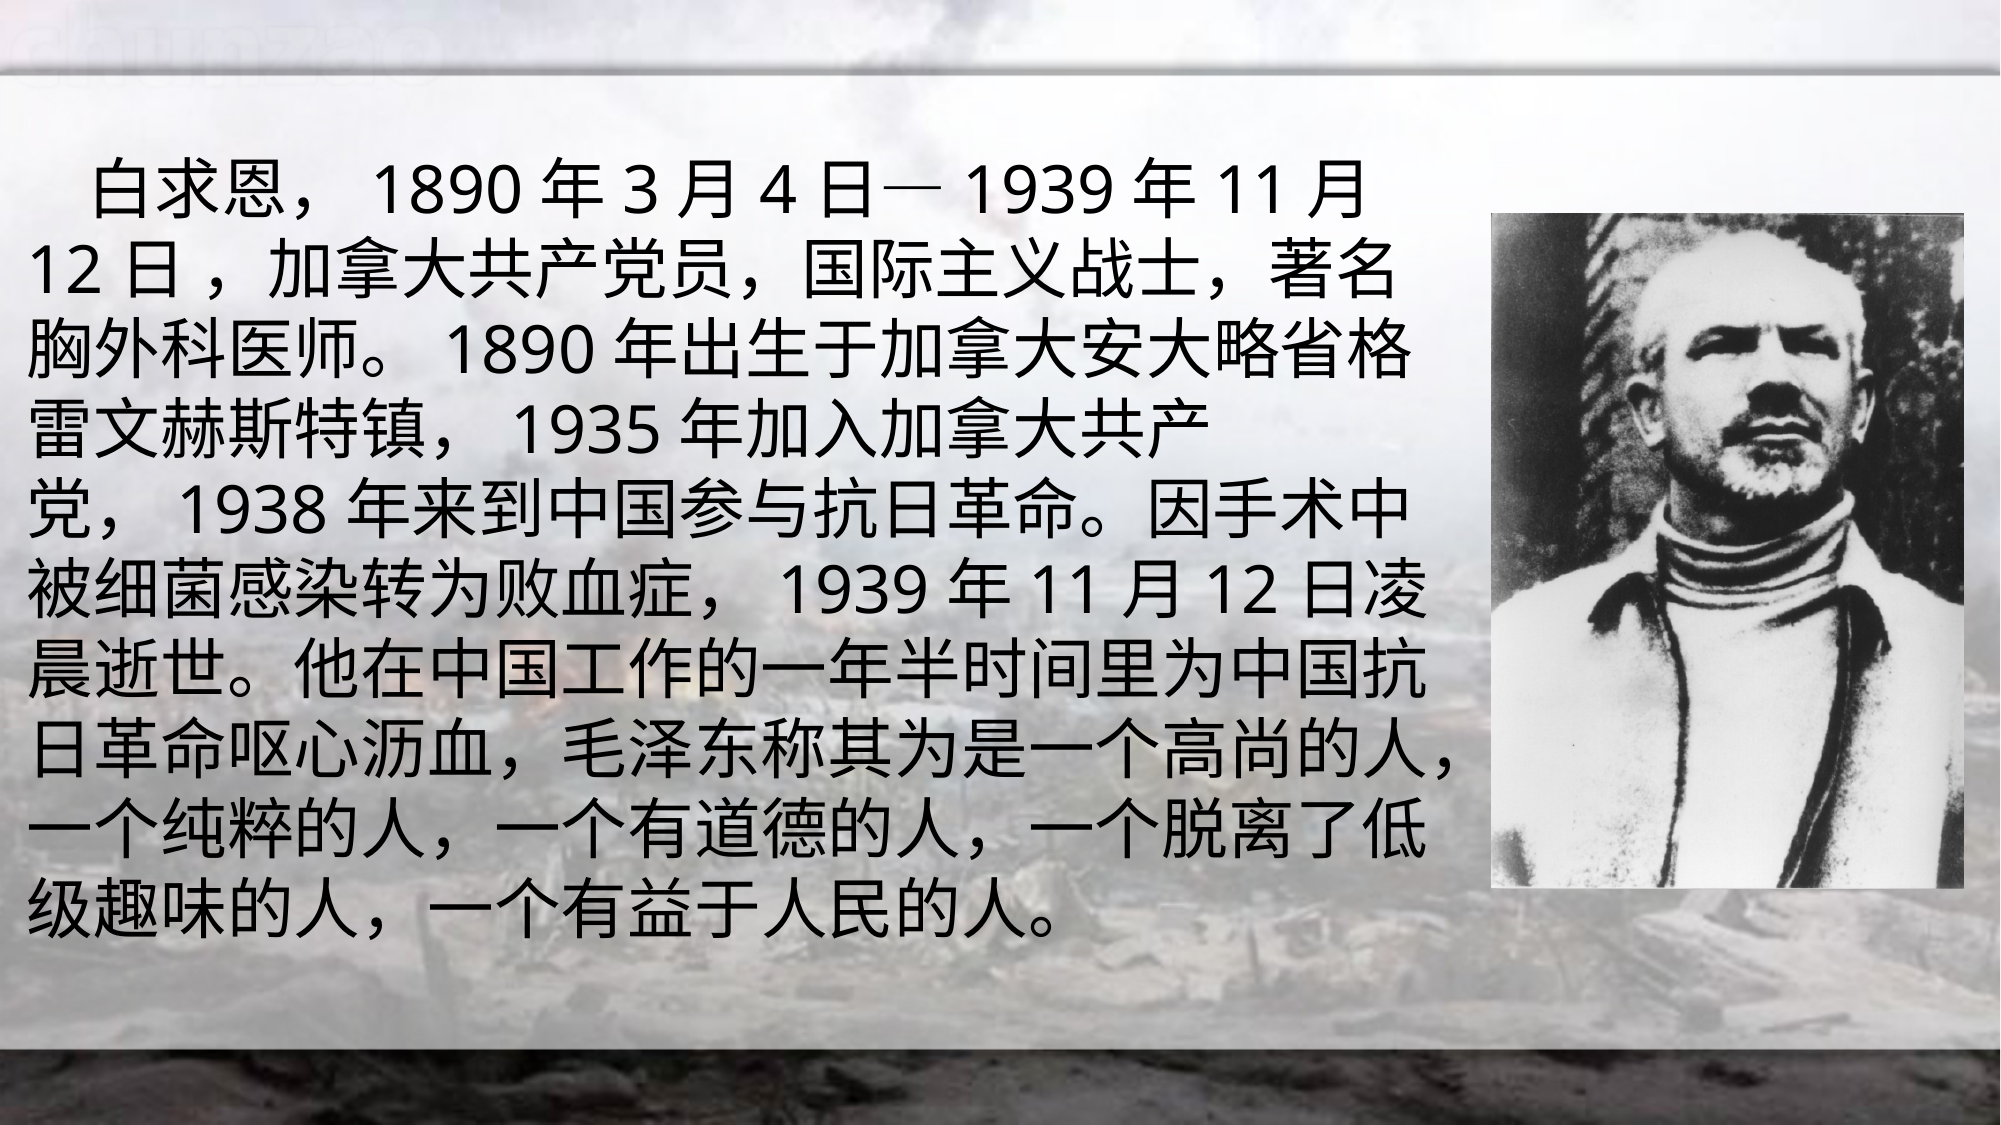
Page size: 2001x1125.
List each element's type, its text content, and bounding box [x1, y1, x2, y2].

text_box 白求恩，1890年3月4日—1939年11月12日 ，加拿大共产党员，国际主义战士，著名胸外科医师。1890年出生于加拿大安大略省格雷文赫斯特镇，1935年加入加拿大共产党，1938年来到中国参与抗日革命。因手术中被细菌感染转为败血症，1939年11月12日凌晨逝世。他在中国工作的一年半时间里为中国抗日革命呕心沥血，毛泽东称其为是一个高尚的人，一个纯粹的人，一个有道德的人，一个脱离了低级趣味的人，一个有益于人民的人。 [12, 139, 1461, 954]
picture [0, 0, 2001, 1125]
